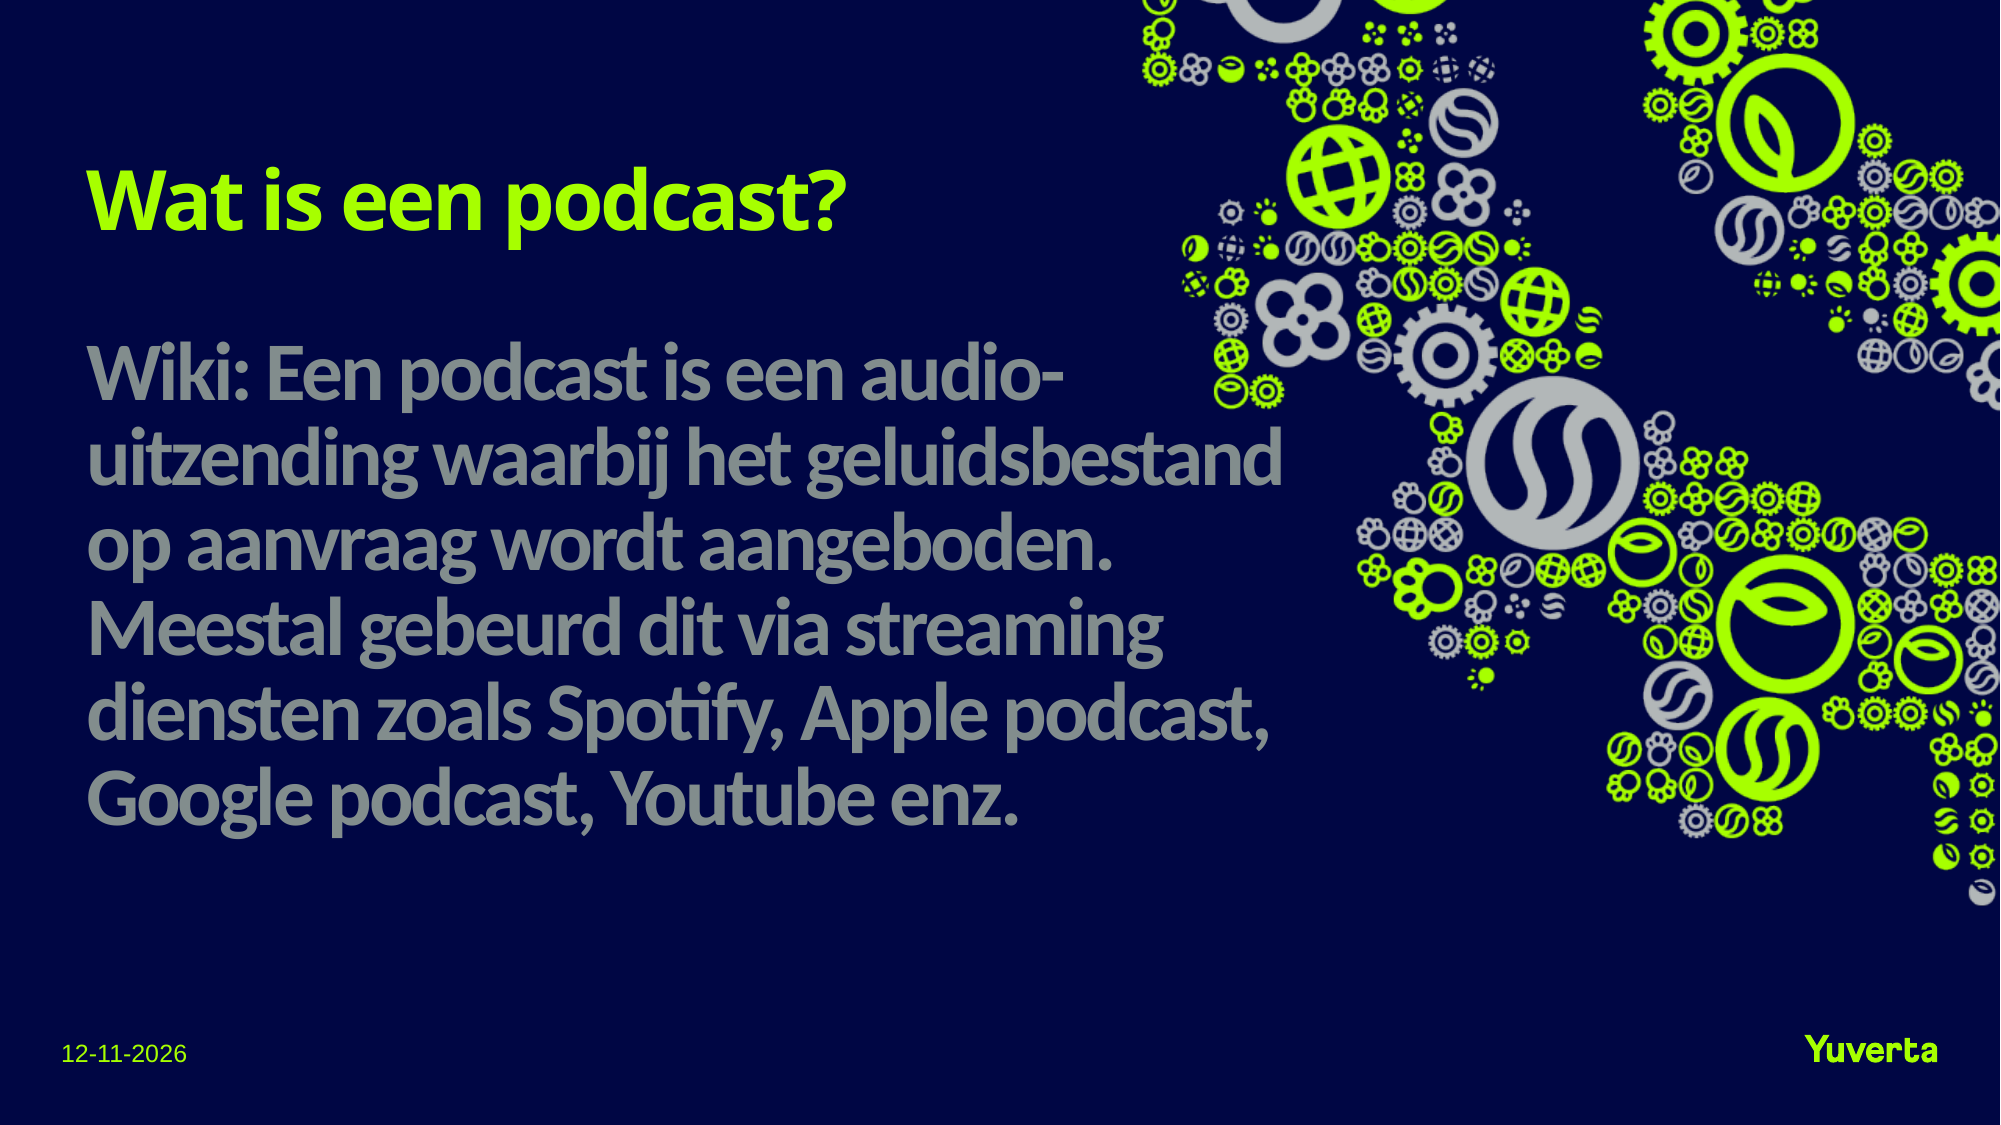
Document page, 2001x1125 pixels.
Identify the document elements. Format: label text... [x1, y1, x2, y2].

title Wat is een podcast? Wiki: Een podcast is een audio- uitzending waarbij het geluidsbestand op aanvraag wordt aangeboden. Meestal gebeurd dit via streaming diensten zoals Spotify, Apple podcast, Google podcast, Youtube enz. [86, 671, 1510, 1028]
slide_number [60, 1037, 193, 1073]
picture [0, 0, 2000, 1125]
